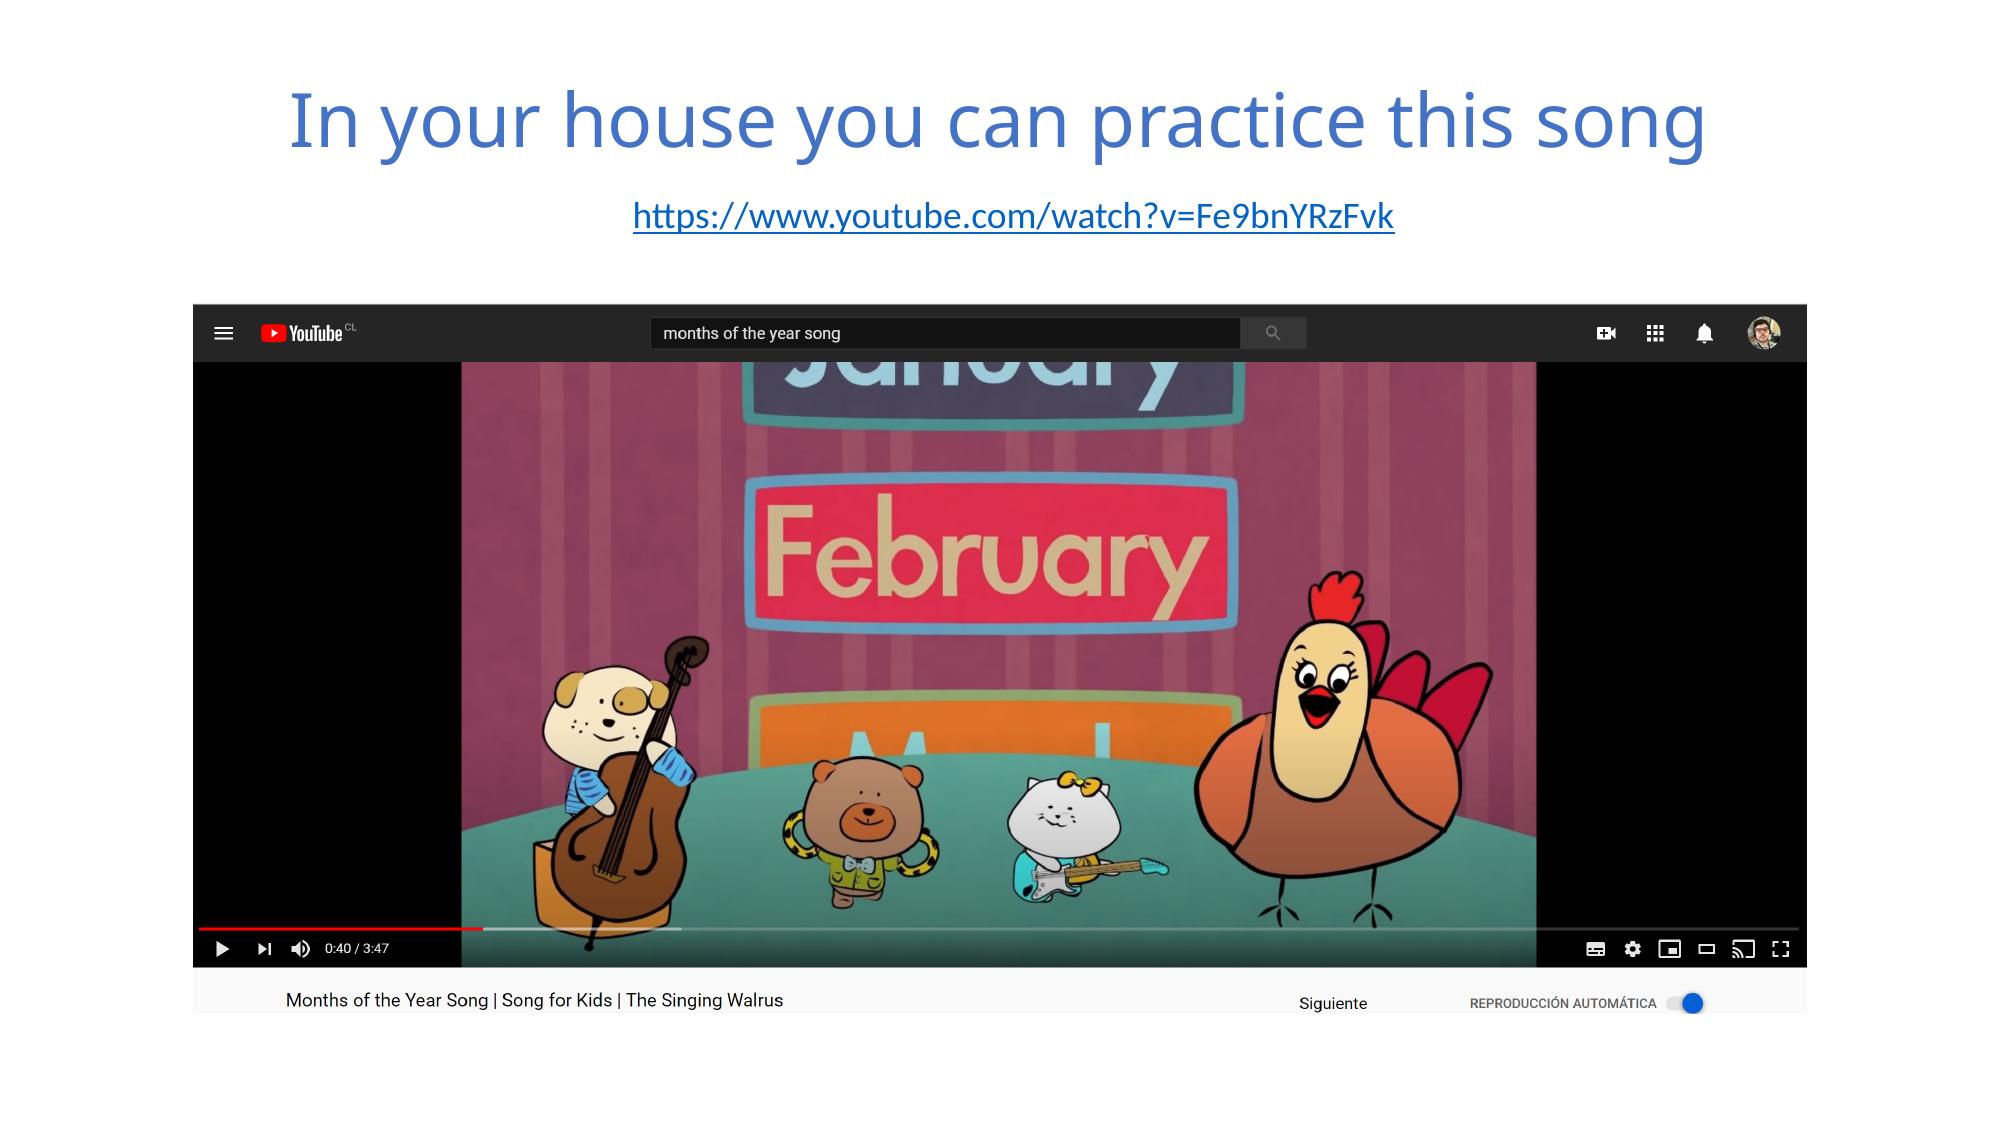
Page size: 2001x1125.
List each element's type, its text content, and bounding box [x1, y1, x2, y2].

title In your house you can practice this song [137, 59, 1863, 278]
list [192, 299, 1807, 1014]
text_box https://www.youtube.com/watch?v=Fe9bnYRzFvk [617, 184, 1436, 244]
